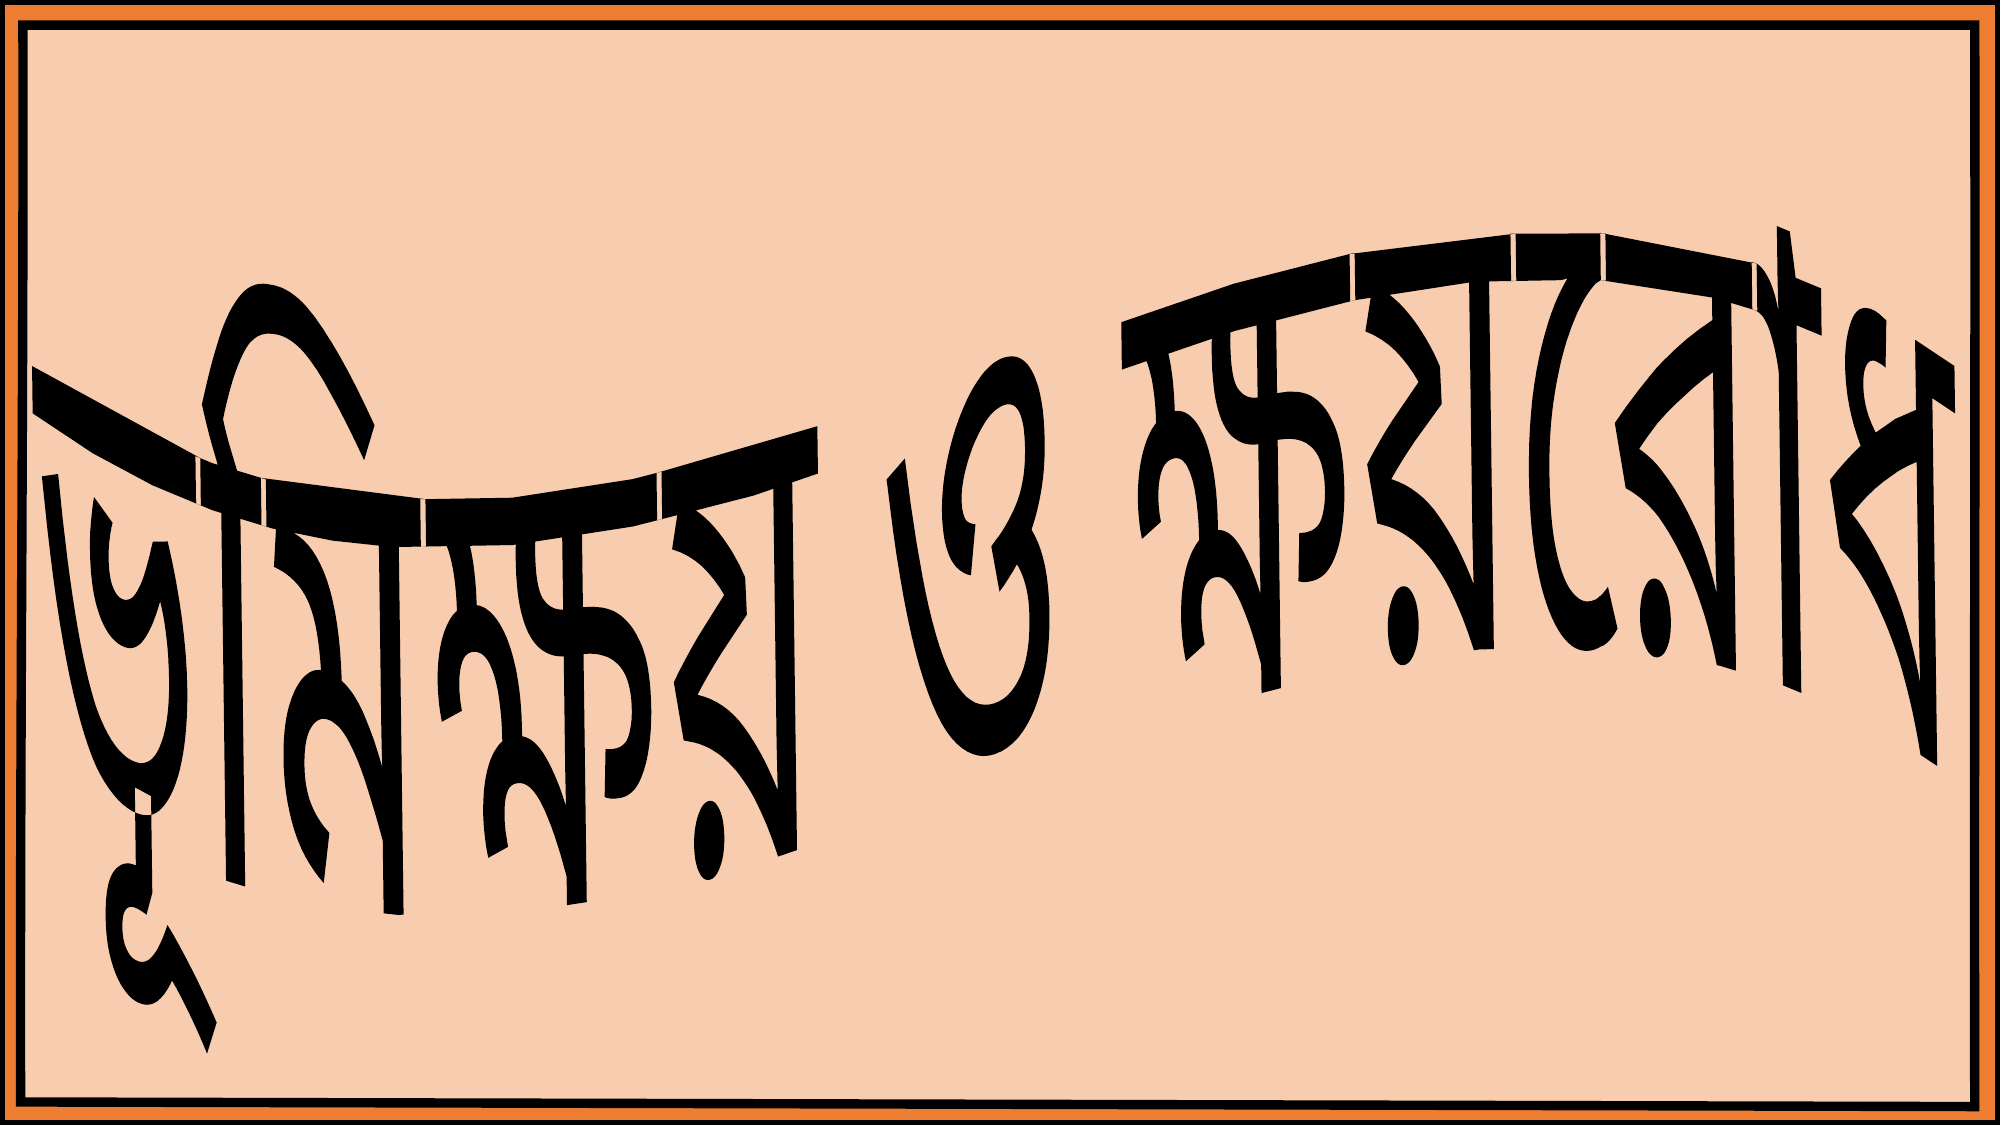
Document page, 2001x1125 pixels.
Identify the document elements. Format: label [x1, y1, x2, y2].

text_box [0, 0, 2000, 1125]
